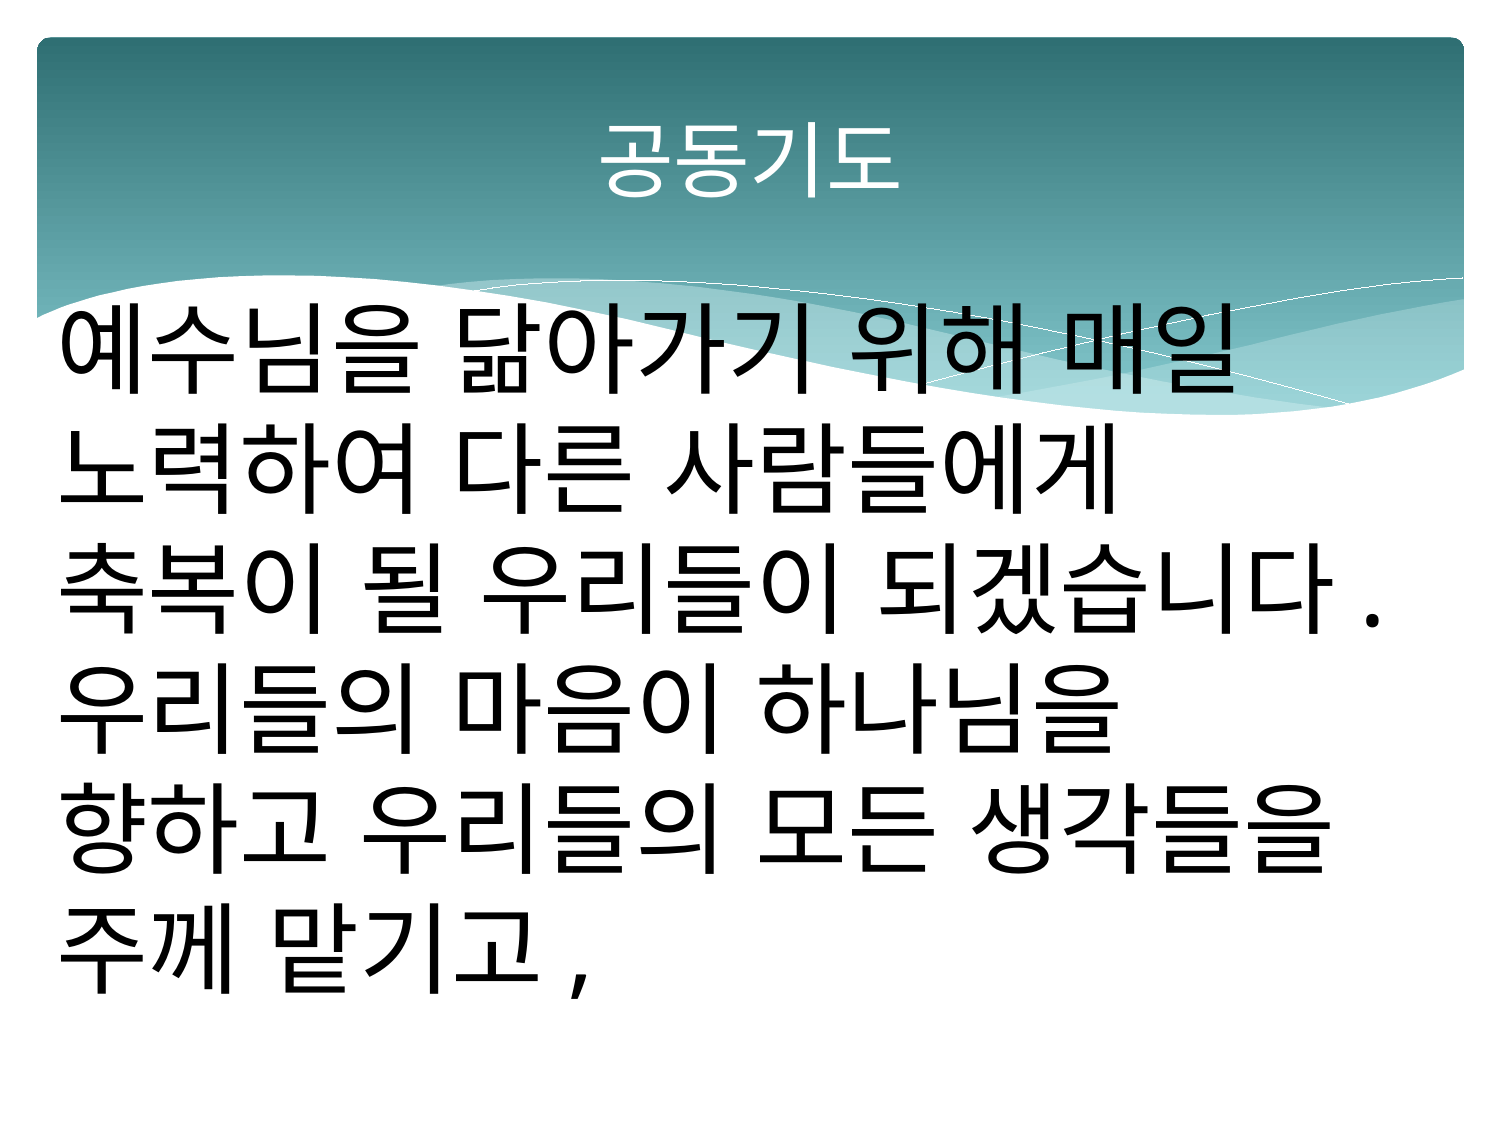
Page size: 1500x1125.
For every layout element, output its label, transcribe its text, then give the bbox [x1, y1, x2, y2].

title 공동기도 [75, 55, 1425, 231]
text_box [0, 231, 1500, 459]
text_box 예수님을 닮아가기 위해 매일 노력하여 다른 사람들에게 축복이 될 우리들이 되겠습니다. 우리들의 마음이 하나님을 향하고 우리들의 모든 생각들을 주께 맡기고, [41, 278, 1477, 1014]
